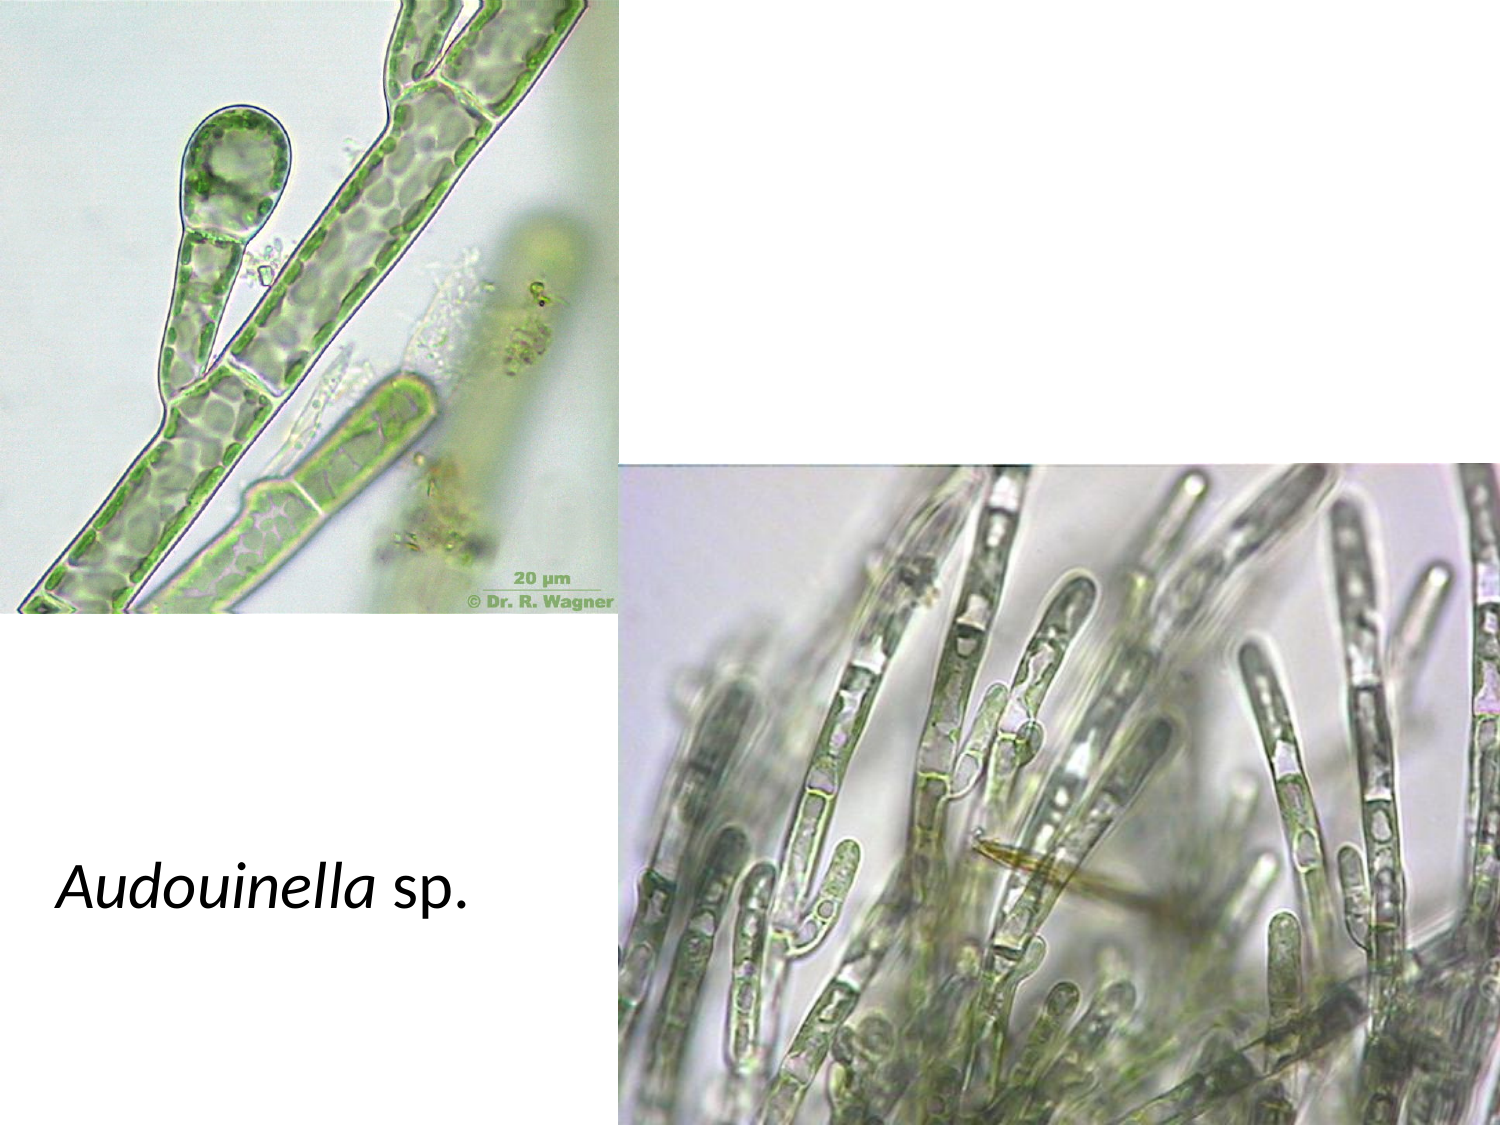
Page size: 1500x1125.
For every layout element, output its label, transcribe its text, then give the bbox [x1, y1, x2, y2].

text_box Audouinella sp. [41, 834, 538, 929]
picture [0, 0, 1500, 1125]
